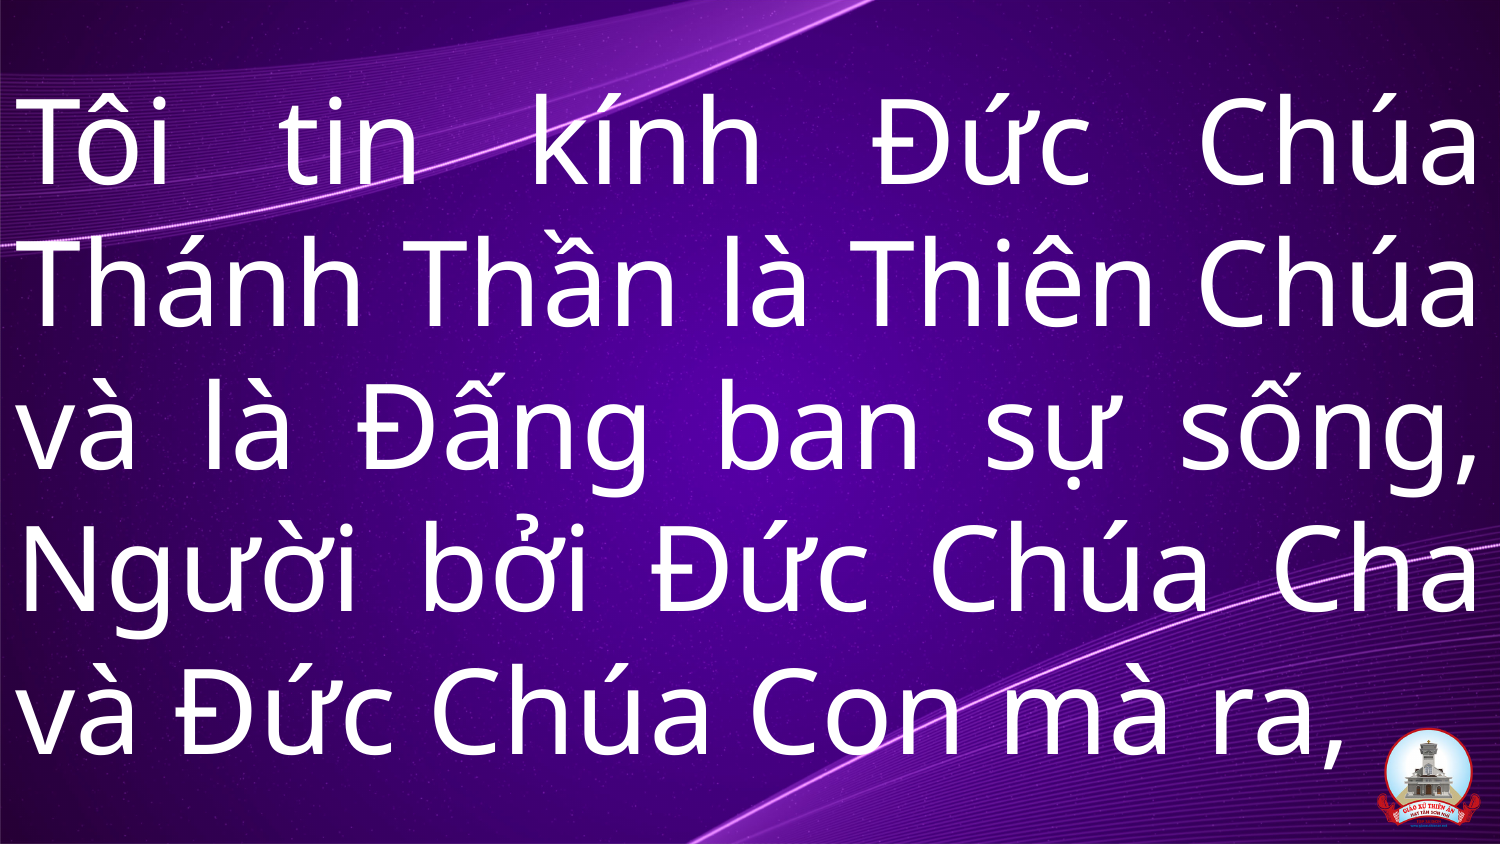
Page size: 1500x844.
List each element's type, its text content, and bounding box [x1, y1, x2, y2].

title Tôi tin kính Đức Chúa Thánh Thần là Thiên Chúa và là Đấng ban sự sống, Người bởi Đức Chúa Cha và Đức Chúa Con mà ra, [0, 0, 1500, 844]
